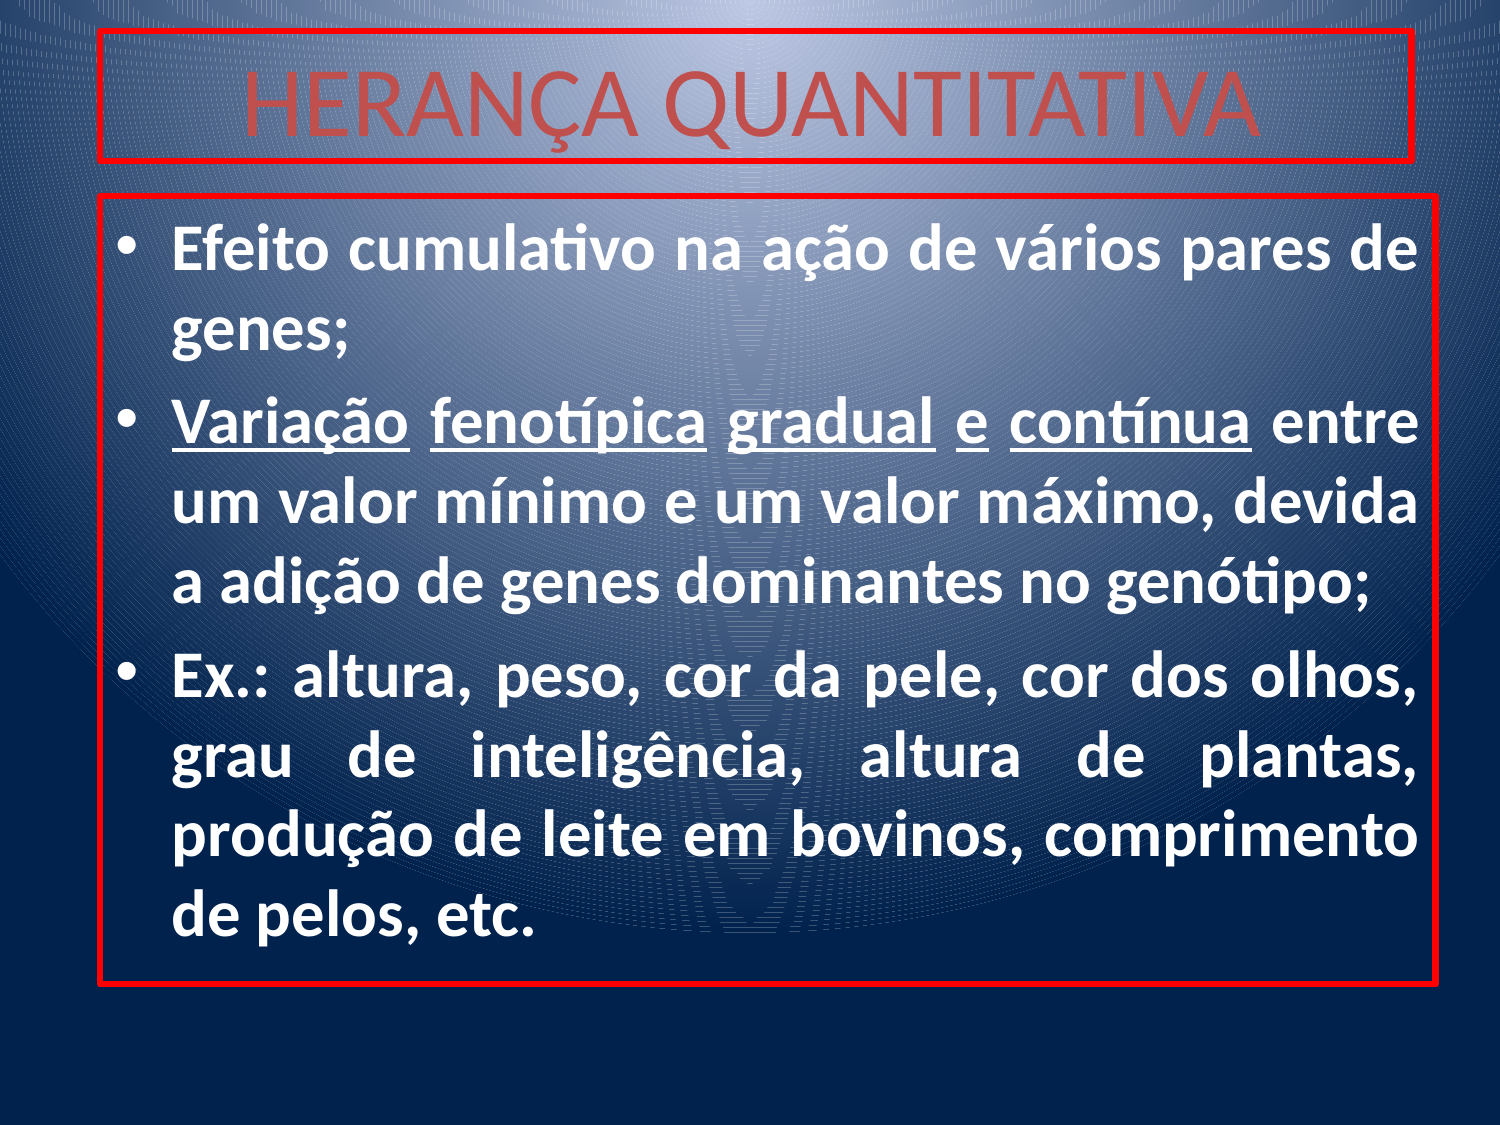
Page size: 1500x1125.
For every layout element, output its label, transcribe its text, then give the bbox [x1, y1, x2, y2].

title HERANÇA QUANTITATIVA [100, 31, 1412, 161]
list Efeito cumulativo na ação de vários pares de genes; Variação fenotípica gradual e contínua entre um valor mínimo e um valor máximo, devida a adição de genes dominantes no genótipo; Ex.: altura, peso, cor da pele, cor dos olhos, grau de inteligência, altura de plantas, produção de leite em bovinos, comprimento de pelos, etc. [100, 196, 1436, 985]
